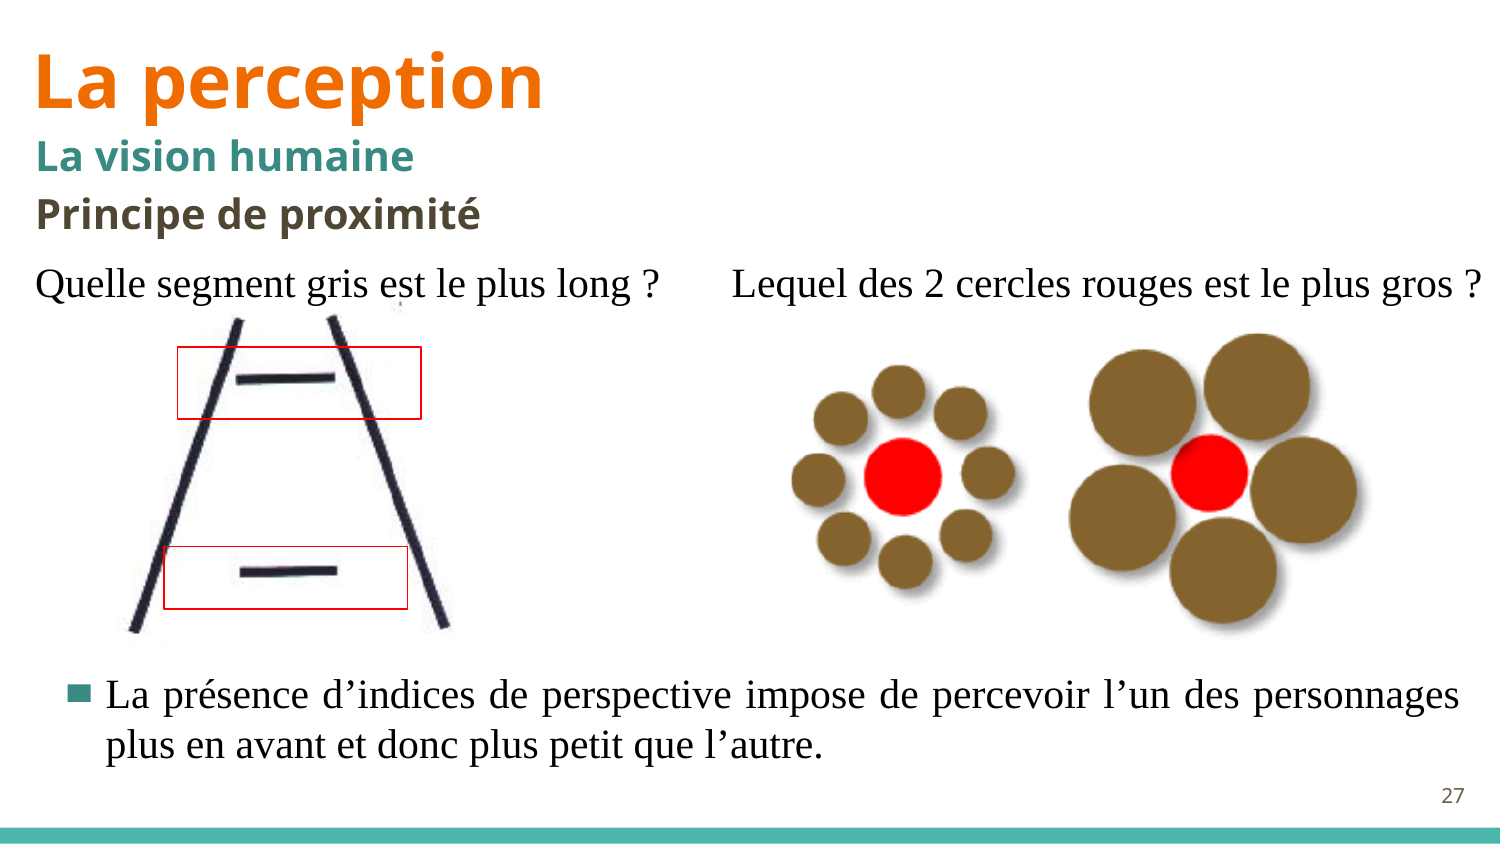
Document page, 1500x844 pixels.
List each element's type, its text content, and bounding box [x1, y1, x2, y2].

text_box La perception [17, 18, 1416, 135]
text_box Principe de proximité [1, 180, 674, 246]
text_box La présence d’indices de perspective impose de percevoir l’un des personnages plus en avant et donc plus petit que l’autre. [90, 626, 1477, 808]
text_box Quelle segment gris est le plus long ? [20, 240, 676, 321]
slide_number 27 [1389, 764, 1480, 830]
text_box [66, 682, 93, 704]
picture [90, 292, 513, 658]
text_box La vision humaine [20, 135, 755, 184]
text_box Lequel des 2 cercles rouges est le plus gros ? [716, 215, 1500, 345]
picture [760, 300, 1416, 642]
